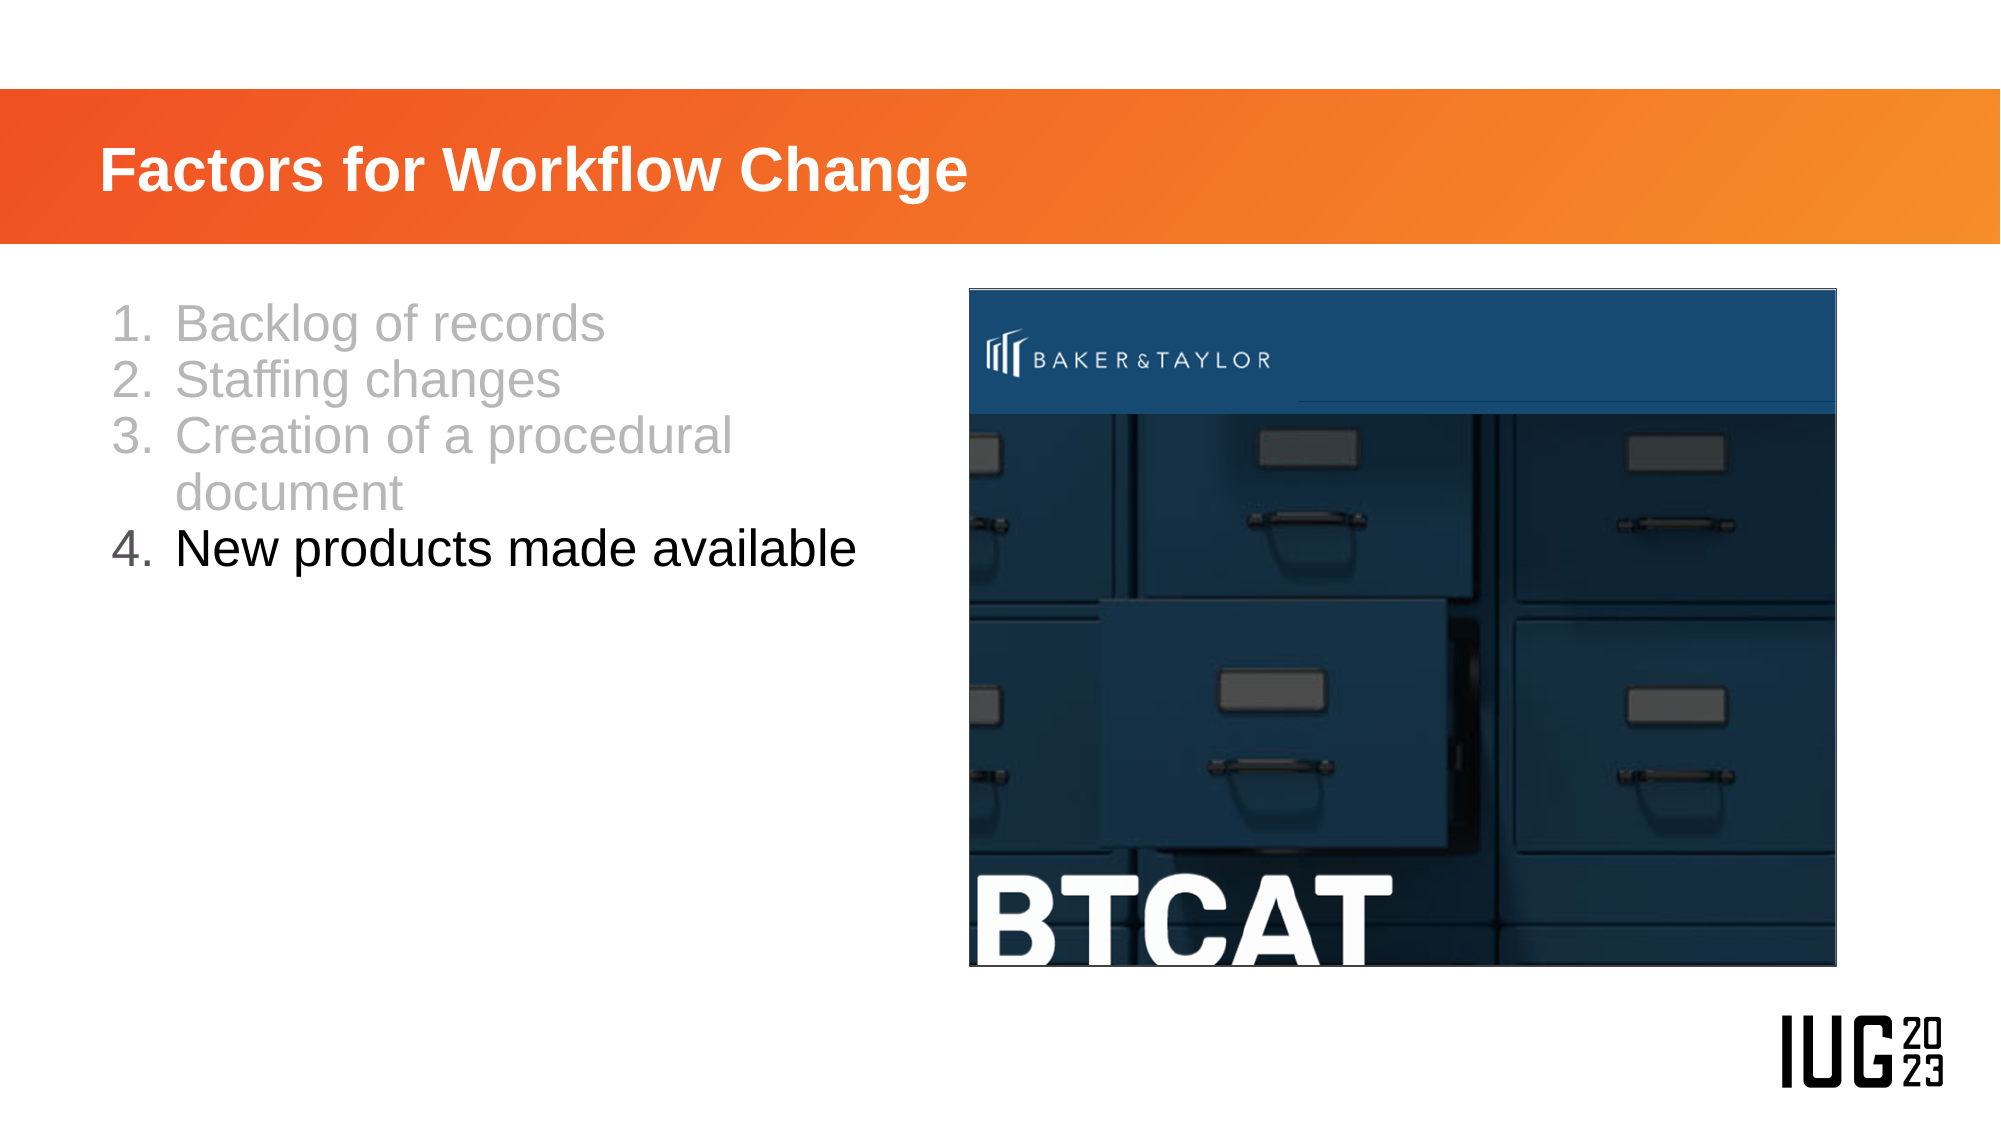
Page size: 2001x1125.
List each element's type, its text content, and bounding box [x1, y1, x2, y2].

picture [969, 288, 1836, 966]
list Backlog of records Staffing changes Creation of a procedural document New products made available [84, 289, 970, 1014]
picture [1776, 1011, 1948, 1092]
title Factors for Workflow Change [84, 110, 1903, 232]
